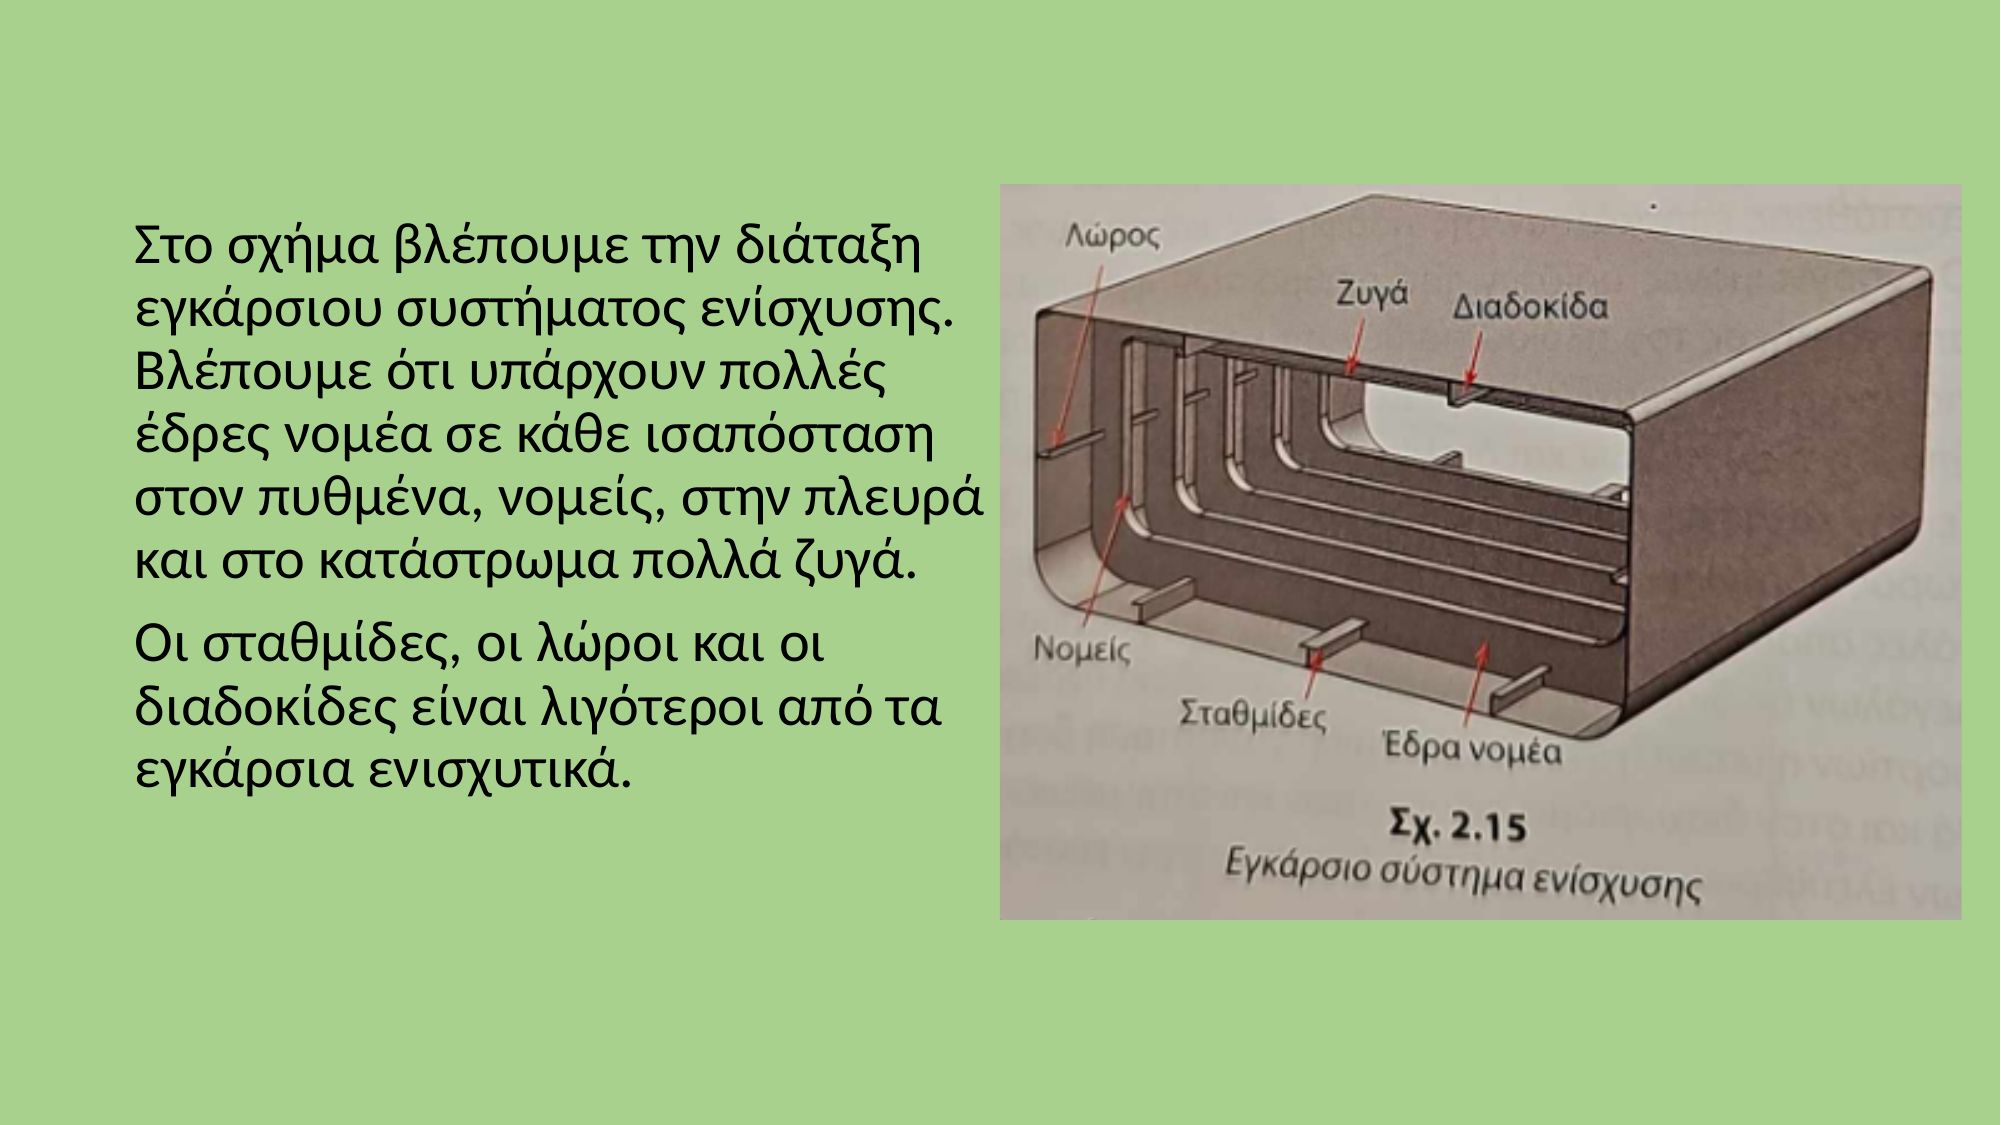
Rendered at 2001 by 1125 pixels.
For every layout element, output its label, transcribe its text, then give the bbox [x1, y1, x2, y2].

list Στο σχήμα βλέπουμε την διάταξη εγκάρσιου συστήματος ενίσχυσης. Βλέπουμε ότι υπάρχουν πολλές έδρες νομέα σε κάθε ισαπόσταση στον πυθμένα, νομείς, στην πλευρά και στο κατάστρωμα πολλά ζυγά. Οι σταθμίδες, οι λώροι και οι διαδοκίδες είναι λιγότεροι από τα εγκάρσια ενισχυτικά. [119, 205, 999, 920]
picture [999, 184, 1962, 920]
